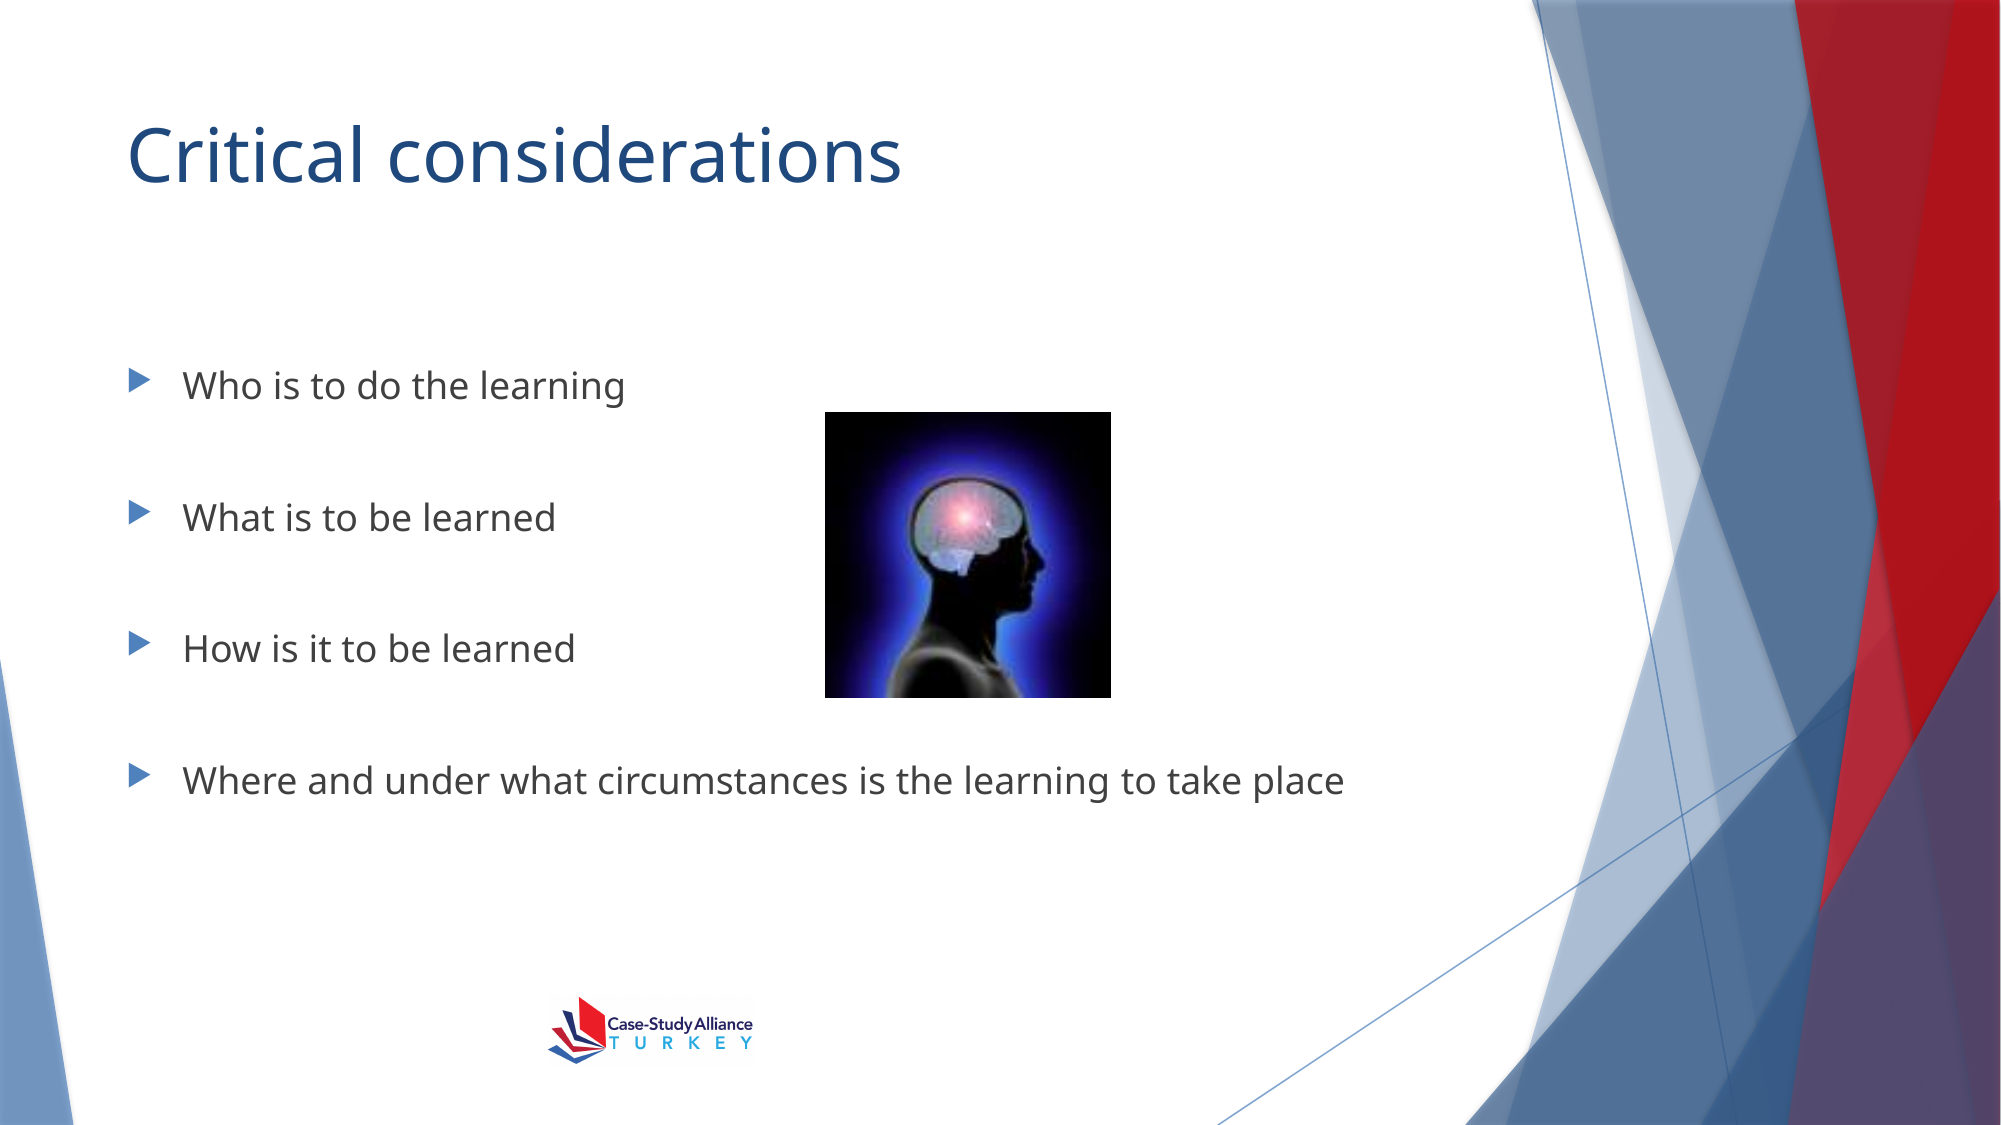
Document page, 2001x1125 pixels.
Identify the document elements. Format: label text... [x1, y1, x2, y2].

list Who is to do the learning What is to be learned How is it to be learned Where and under what circumstances is the learning to take place [111, 354, 1522, 992]
title Critical considerations [111, 99, 1522, 317]
picture [824, 411, 1111, 699]
